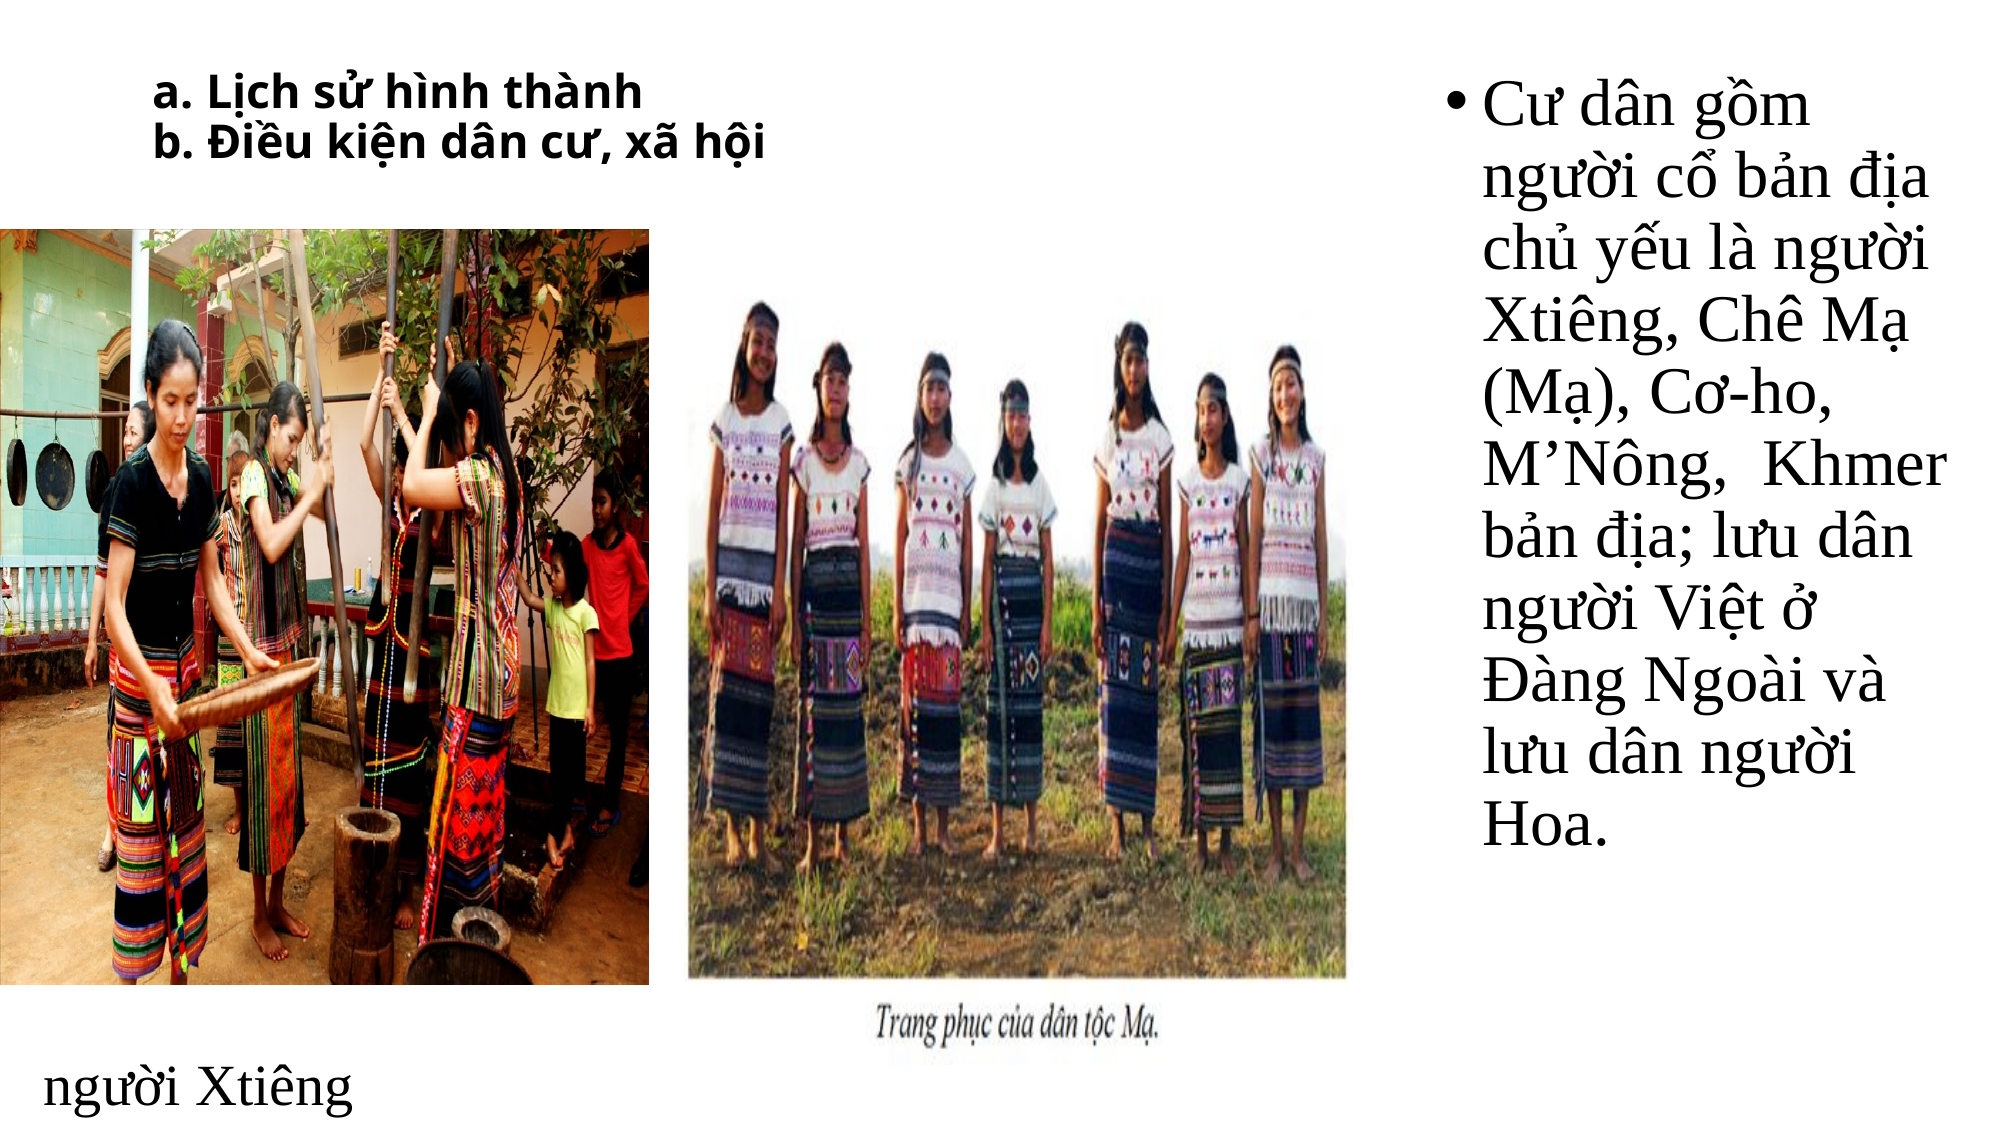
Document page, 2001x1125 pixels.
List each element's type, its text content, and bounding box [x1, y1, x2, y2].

title a. Lịch sử hình thành b. Điều kiện dân cư, xã hội [137, 59, 1429, 177]
list Cư dân gồm người cổ bản địa chủ yếu là người Xtiêng, Chê Mạ (Mạ), Cơ-ho, M’Nông, Khmer bản địa; lưu dân người Việt ở Đàng Ngoài và lưu dân người Hoa. [1429, 59, 1982, 1101]
picture [684, 212, 1353, 1065]
text_box người Xtiêng [28, 1040, 475, 1125]
picture [0, 229, 649, 985]
